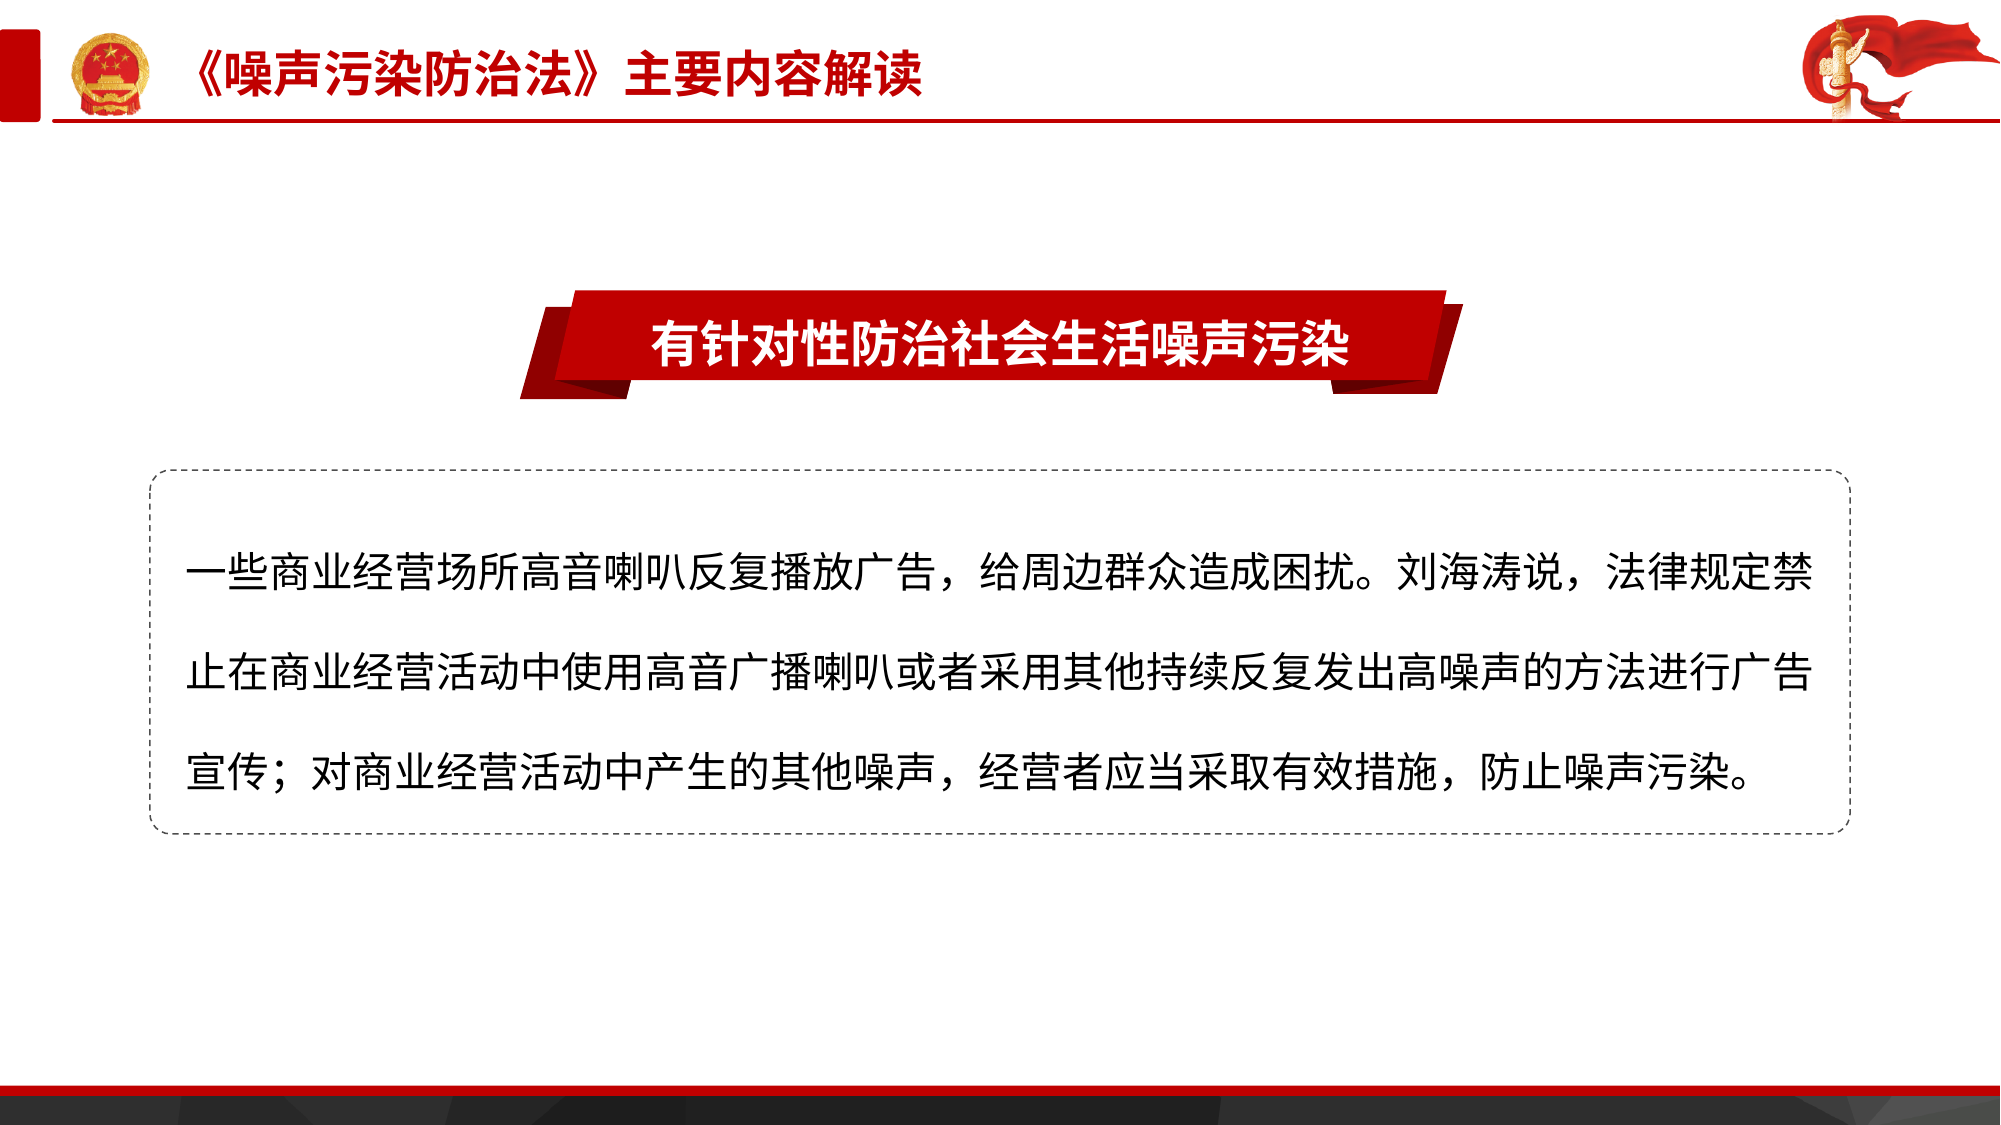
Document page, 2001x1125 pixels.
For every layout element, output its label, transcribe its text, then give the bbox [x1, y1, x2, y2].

text_box 《噪声污染防治法》主要内容解读 [158, 38, 1281, 114]
picture [1802, 13, 2000, 128]
text_box [0, 30, 40, 122]
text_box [495, 287, 1505, 400]
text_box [0, 1085, 2000, 1125]
picture [70, 31, 150, 118]
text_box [149, 470, 1851, 834]
